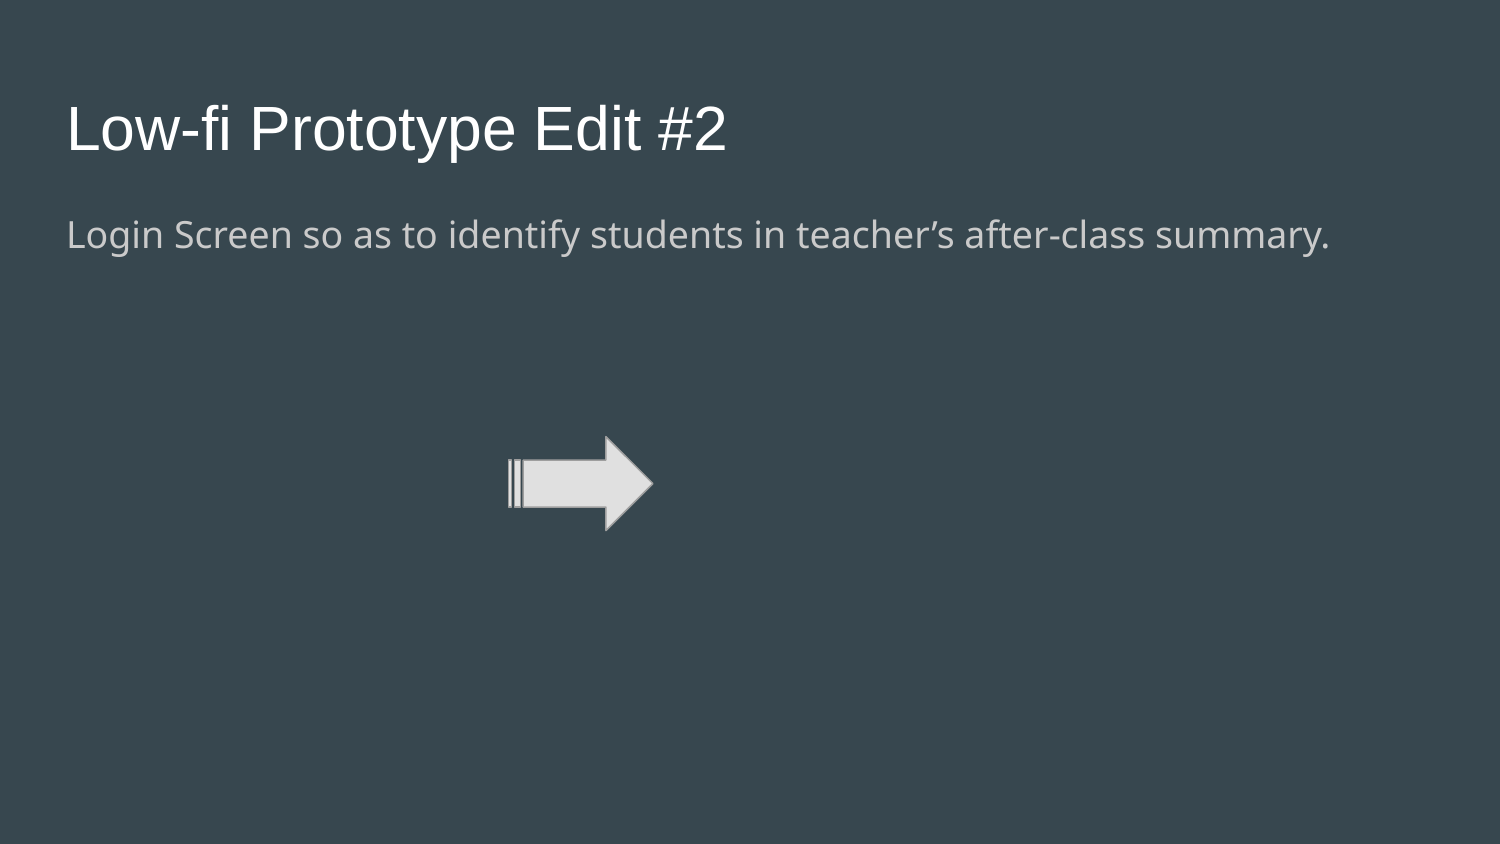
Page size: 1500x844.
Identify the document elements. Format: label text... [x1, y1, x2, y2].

text_box [523, 436, 653, 531]
text_box [508, 460, 512, 508]
text_box [514, 460, 521, 508]
list Login Screen so as to identify students in teacher’s after-class summary. [51, 189, 1449, 264]
title Low-fi Prototype Edit #2 [51, 72, 1449, 167]
